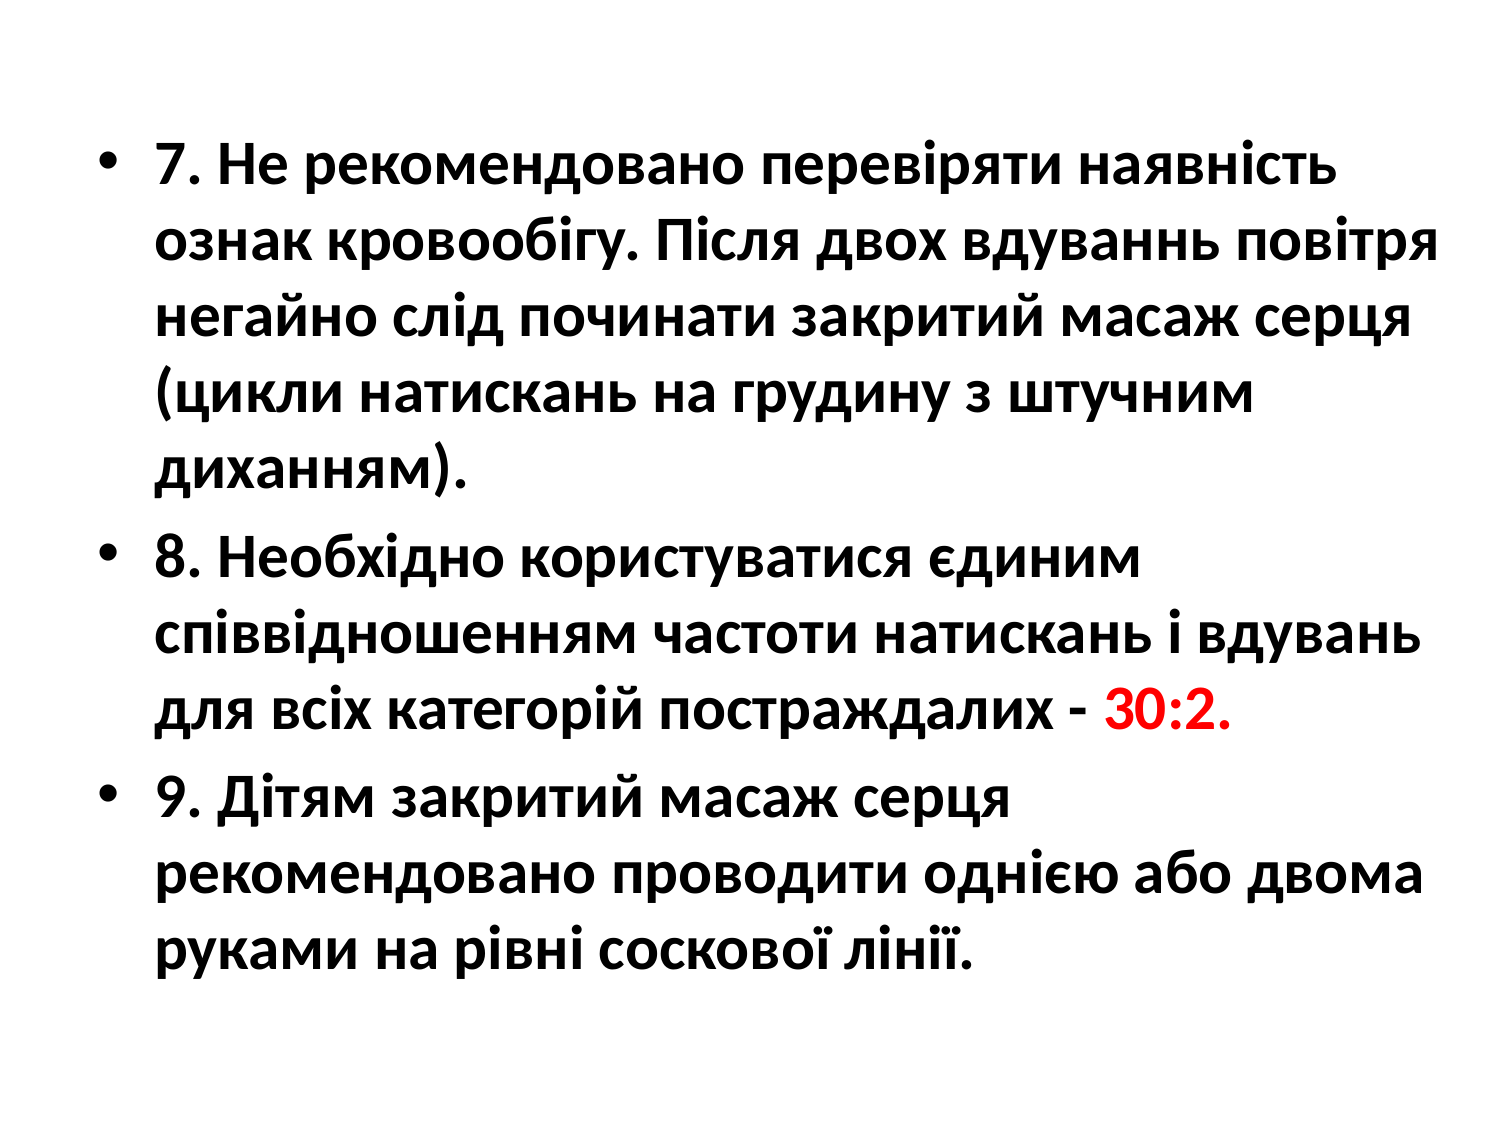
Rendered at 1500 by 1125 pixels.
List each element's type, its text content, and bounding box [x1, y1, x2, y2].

list 7. Не рекомендовано перевіряти наявність ознак кровообігу. Після двох вдуваннь повітря негайно слід починати закритий масаж серця (цикли натискань на грудину з штучним диханням). 8. Необхідно користуватися єдиним співвідношенням частоти натискань і вдувань для всіх категорій постраждалих - 30:2. 9. Дітям закритий масаж серця рекомендовано проводити однією або двома руками на рівні соскової лінії. [81, 113, 1466, 1001]
